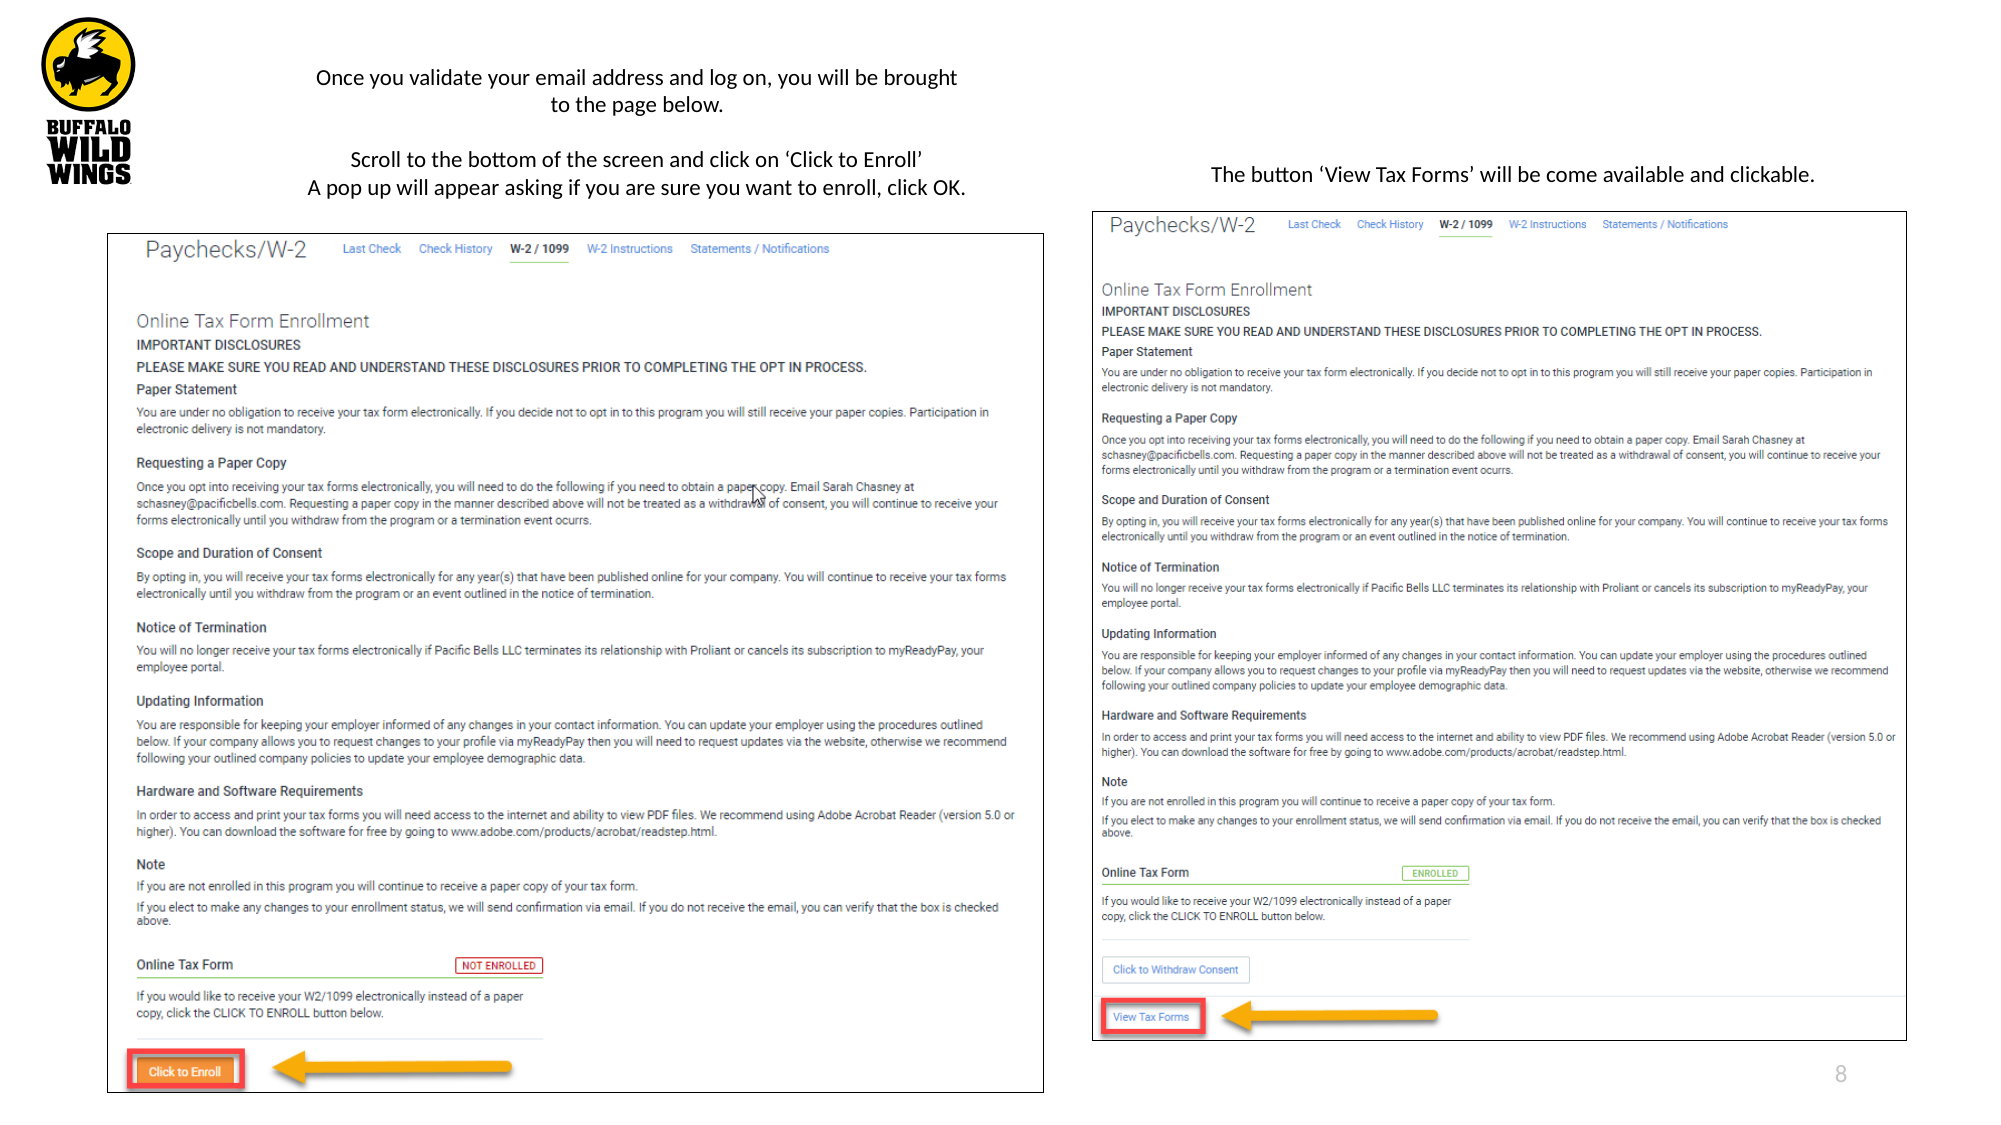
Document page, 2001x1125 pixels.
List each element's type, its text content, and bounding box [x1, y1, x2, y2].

slide_number 8 [1412, 1042, 1863, 1103]
picture [1092, 210, 1907, 1041]
text_box Once you validate your email address and log on, you will be brought to the page below. Scroll to the bottom of the screen and click on ‘Click to Enroll’ A pop up will appear asking if you are sure you want to enroll, click OK. [289, 54, 986, 233]
text_box The button ‘View Tax Forms’ will be come available and clickable. [1073, 152, 1955, 195]
picture [0, 0, 190, 203]
picture [107, 233, 1044, 1093]
